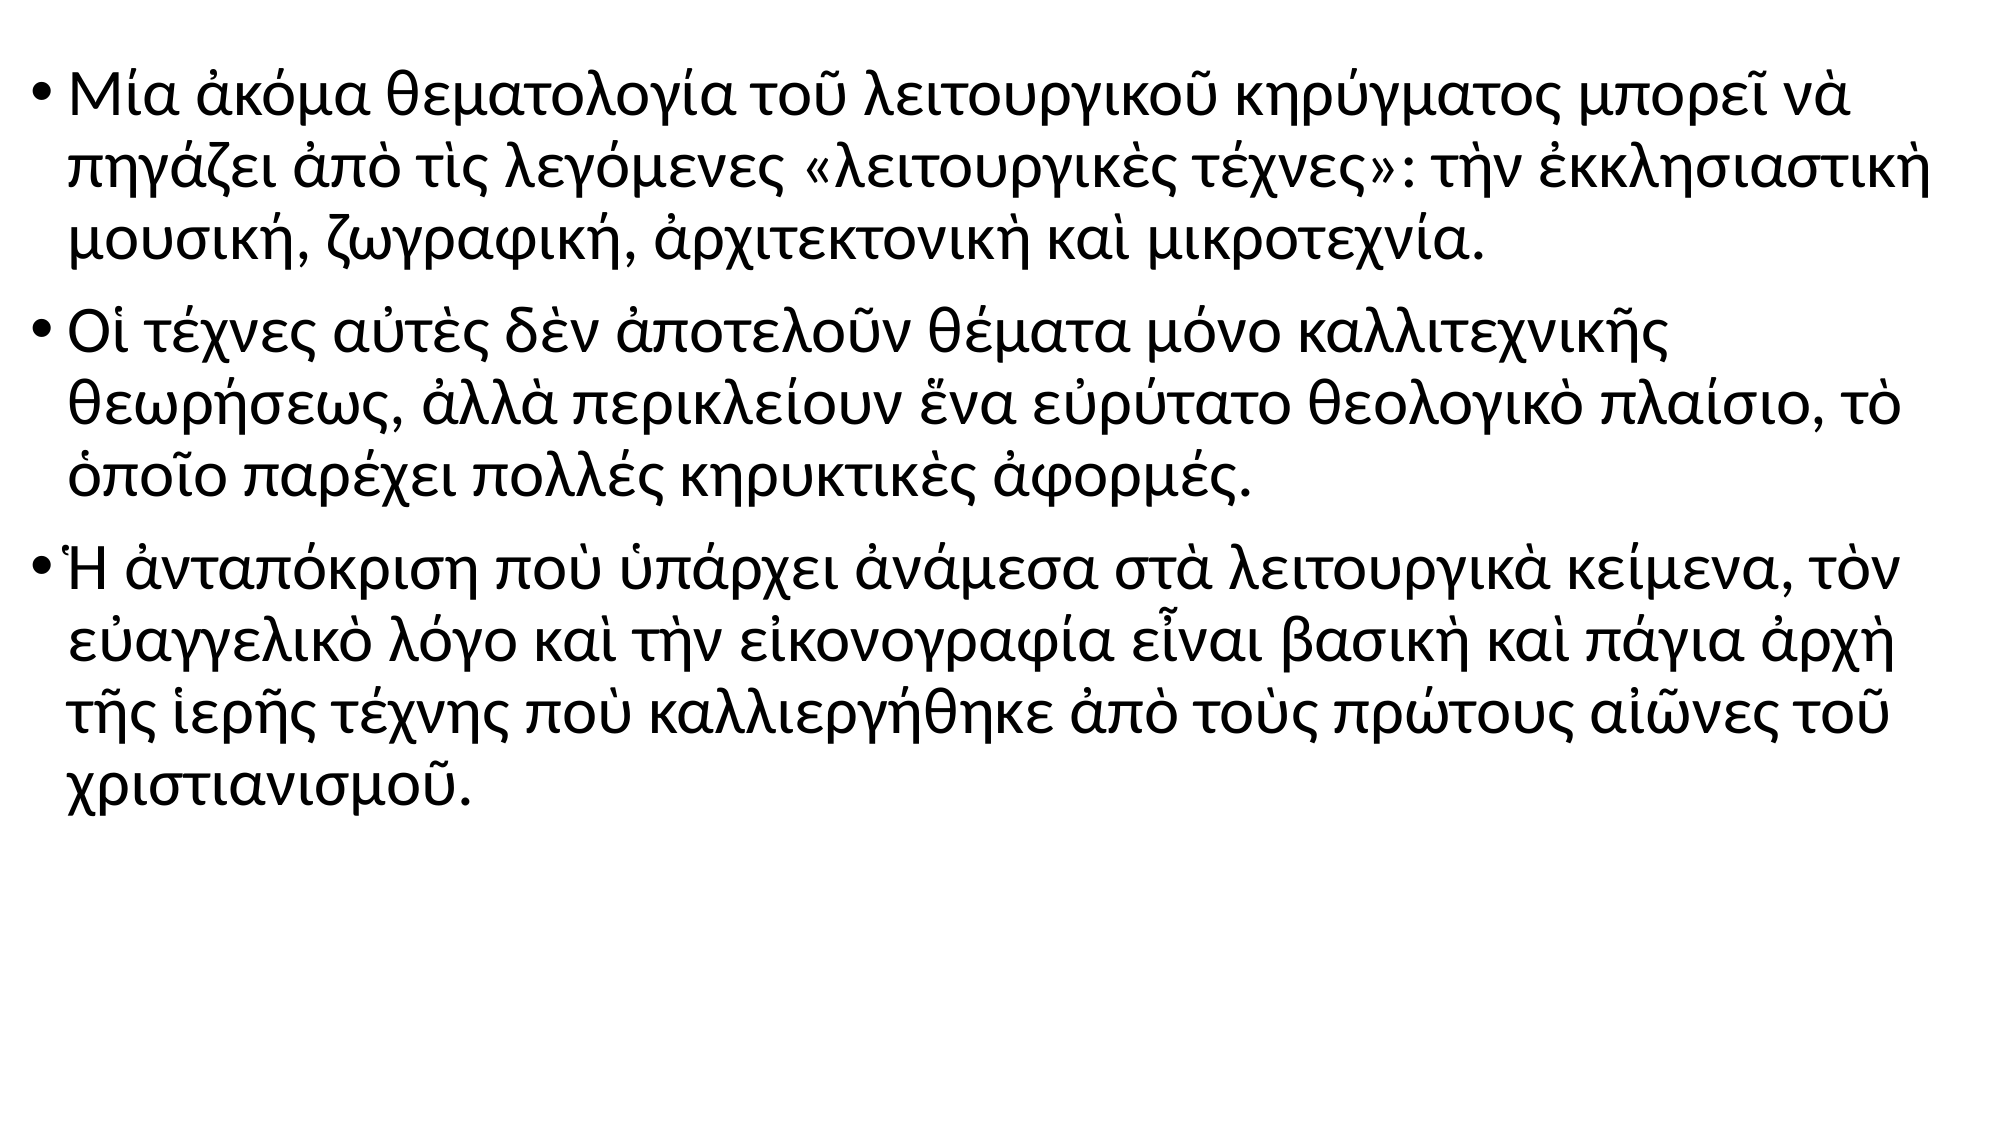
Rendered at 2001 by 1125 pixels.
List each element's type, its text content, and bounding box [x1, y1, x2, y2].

list Μία ἀκόμα θεματολογία τοῦ λειτουργικοῦ κηρύγματος μπορεῖ νὰ πηγάζει ἀπὸ τὶς λεγόμενες «λειτουργικὲς τέχνες»: τὴν ἐκκλησιαστικὴ μουσική, ζωγραφική, ἀρχιτεκτονικὴ καὶ μικροτεχνία. Οἱ τέχνες αὐτὲς δὲν ἀποτελοῦν θέματα μόνο καλλιτεχνικῆς θεωρήσεως, ἀλλὰ περικλείουν ἕνα εὐρύτατο θεολογικὸ πλαίσιο, τὸ ὁποῖο παρέχει πολλές κηρυκτικὲς ἀφορμές. Ἡ ἀνταπόκριση ποὺ ὑπάρχει ἀνάμεσα στὰ λειτουργικὰ κείμενα, τὸν εὐαγγελικὸ λόγο καὶ τὴν εἰκονογραφία εἶναι βασικὴ καὶ πάγια ἀρχὴ τῆς ἱερῆς τέχνης ποὺ καλλιεργήθηκε ἀπὸ τοὺς πρώτους αἰῶνες τοῦ χριστιανισμοῦ. [15, 50, 1974, 1112]
